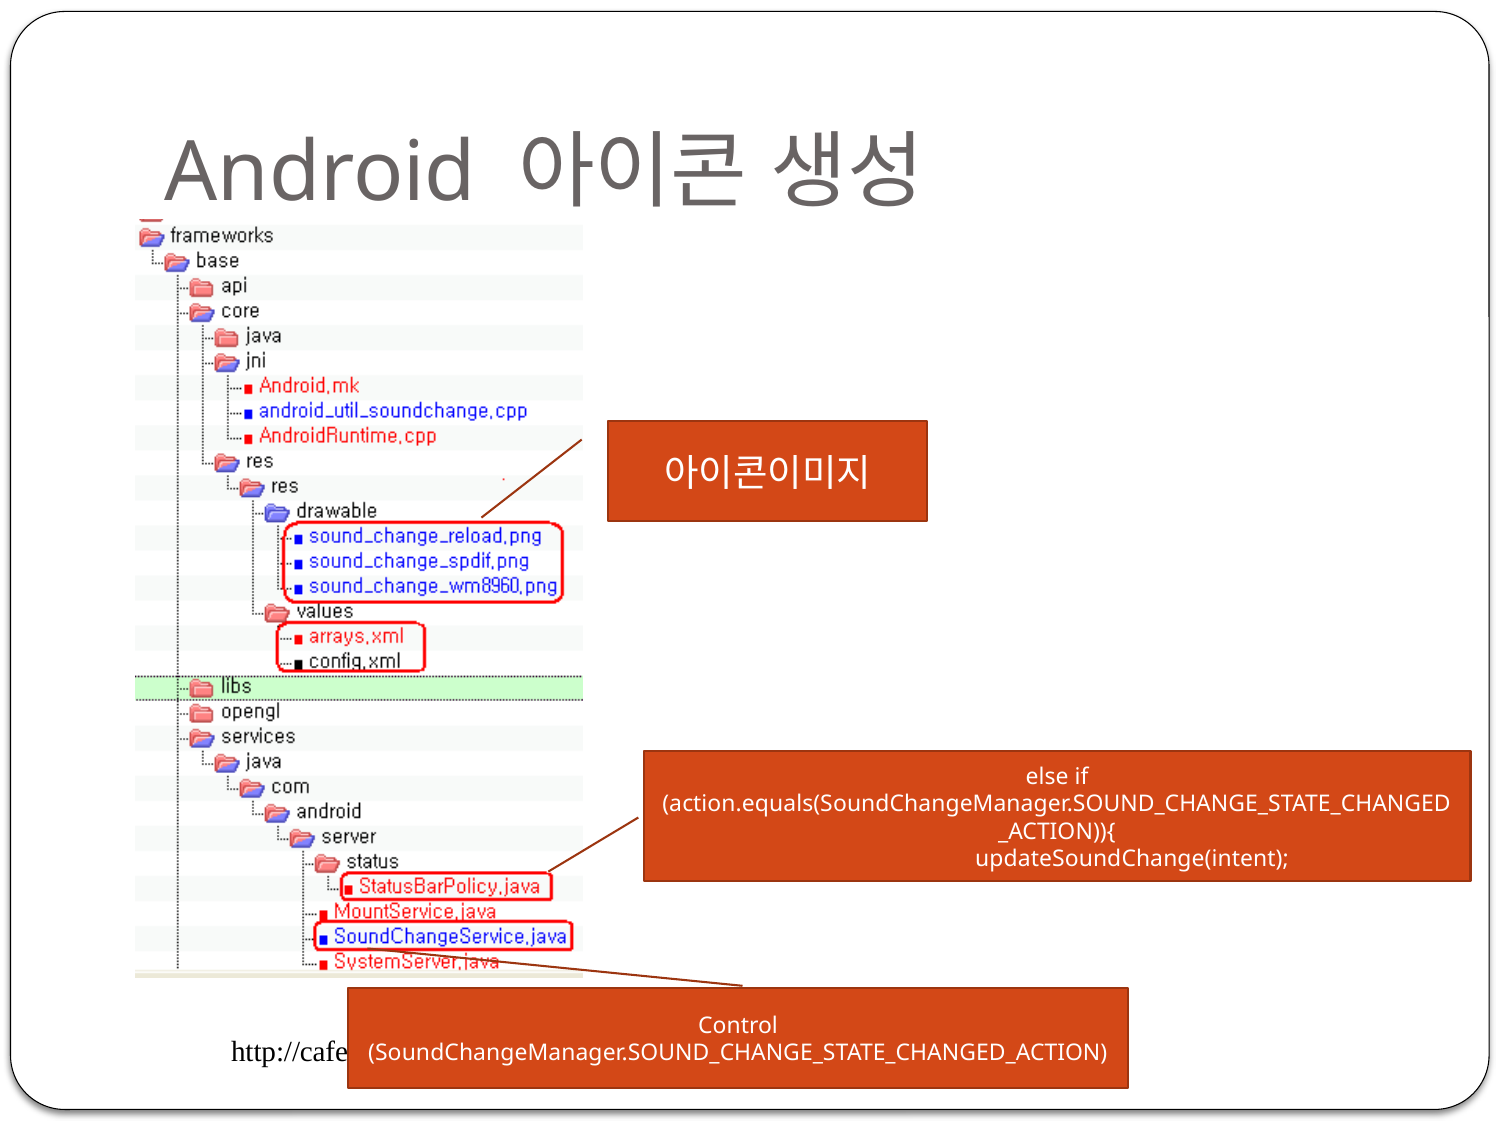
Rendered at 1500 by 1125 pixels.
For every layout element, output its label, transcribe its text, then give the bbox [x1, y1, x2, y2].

text_box 아이콘이미지 [607, 420, 928, 522]
title Android 아이콘 생성 [150, 45, 1425, 233]
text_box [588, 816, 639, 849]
picture [135, 219, 583, 978]
footer http://cafe.naver.com/embeddedcrazyboys [150, 1012, 347, 1088]
text_box Control (SoundChangeManager.SOUND_CHANGE_STATE_CHANGED_ACTION) [347, 969, 1129, 1089]
text_box else if (action.equals(SoundChangeManager.SOUND_CHANGE_STATE_CHANGED_ACTION)){ updateSoundChange(intent); [643, 750, 1472, 882]
